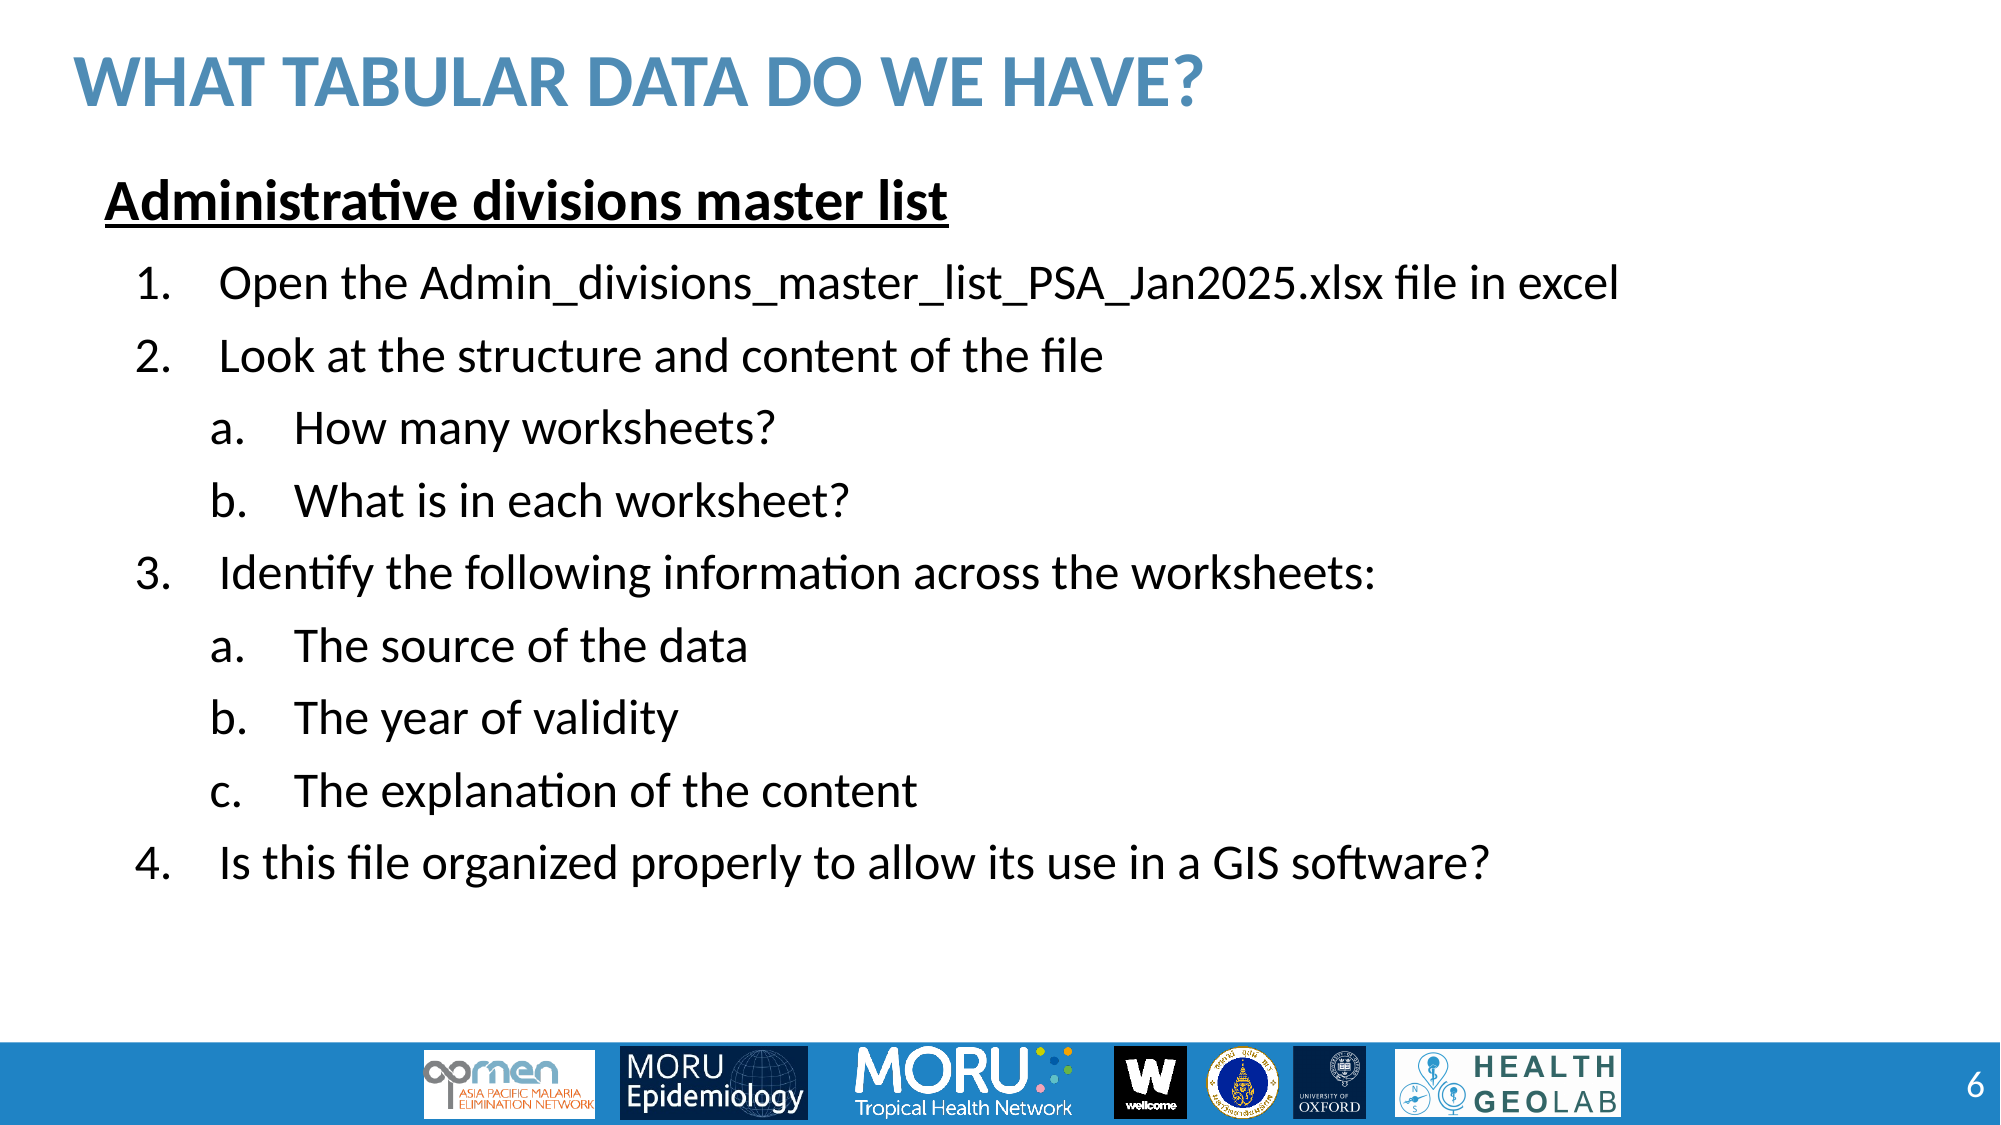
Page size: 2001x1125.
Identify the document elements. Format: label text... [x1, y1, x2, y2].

picture [1395, 1049, 1621, 1117]
picture [423, 1050, 595, 1119]
picture [855, 1046, 1072, 1119]
text_box Administrative divisions master list [89, 154, 1696, 240]
text_box What tabular data do we have? [0, 24, 2000, 139]
picture [1114, 1046, 1187, 1119]
picture [1206, 1046, 1279, 1119]
picture [1293, 1046, 1366, 1119]
text_box Open the Admin_divisions_master_list_PSA_Jan2025.xlsx file in excel Look at the structure and content of the file How many worksheets? What is in each worksheet? Identify the following information across the worksheets: The source of the data The year of validity The explanation of the content Is this file organized properly to allow its use in a GIS software? [119, 242, 1894, 897]
picture [620, 1046, 808, 1120]
slide_number 6 [1846, 1052, 2000, 1113]
